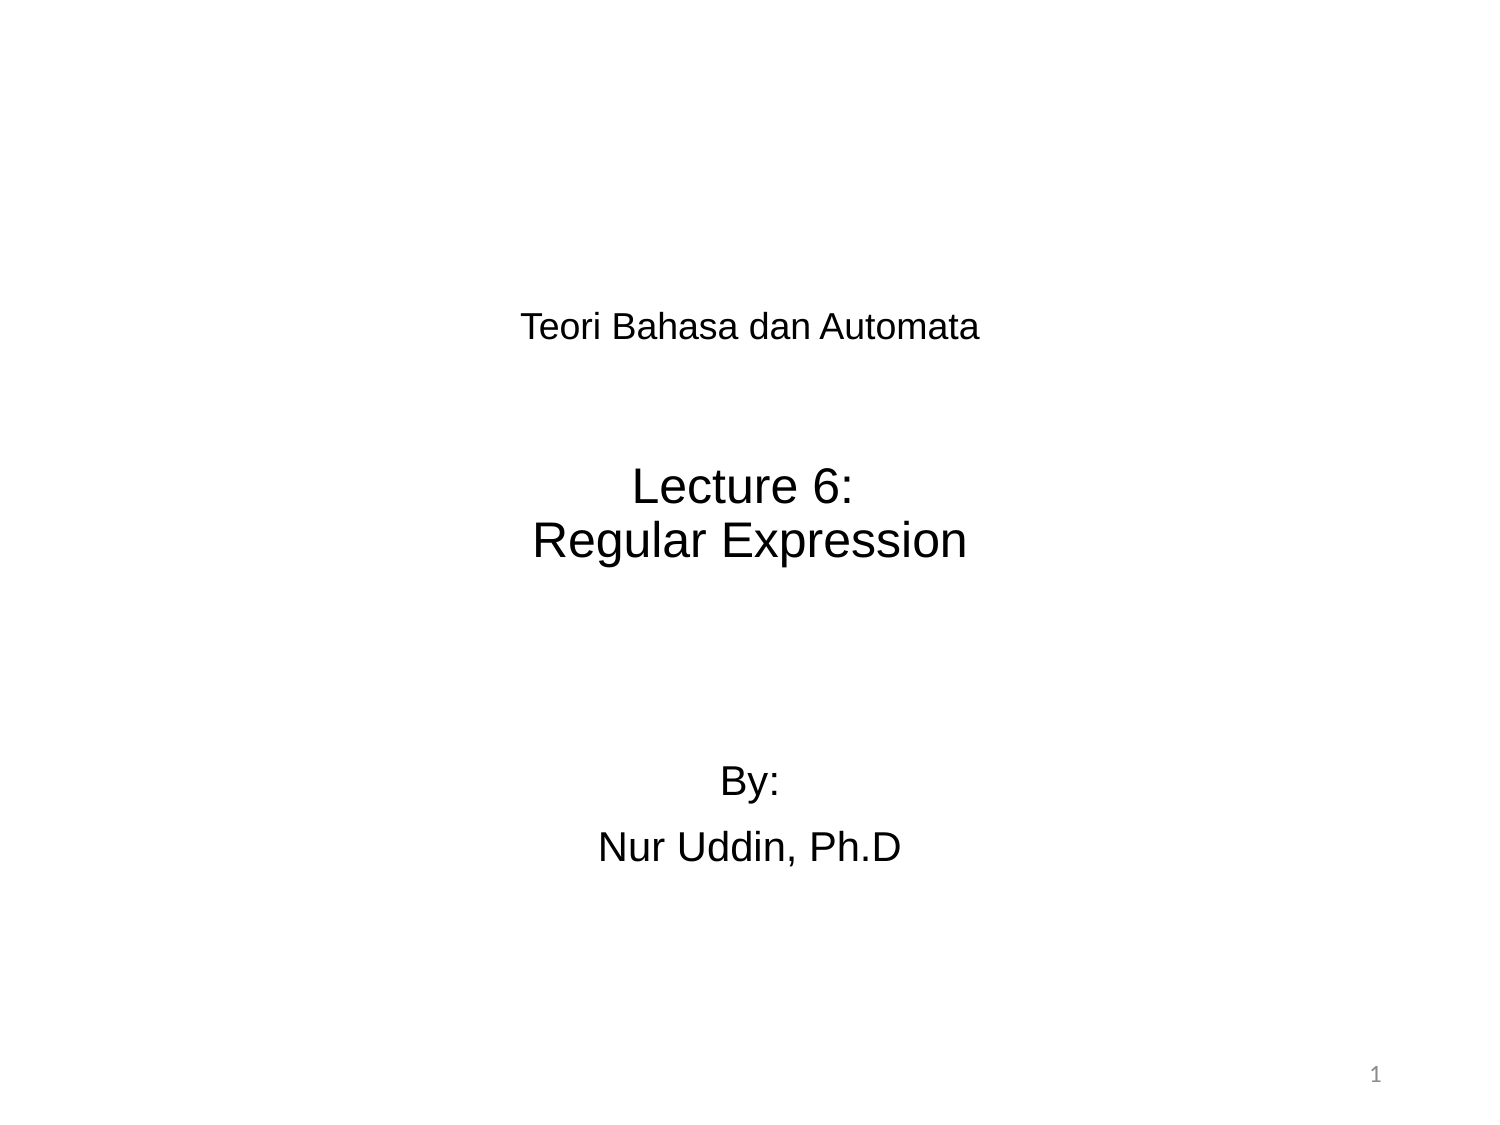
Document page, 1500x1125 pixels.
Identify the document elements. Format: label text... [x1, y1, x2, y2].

title Teori Bahasa dan Automata Lecture 6: Regular Expression [112, 184, 1388, 576]
slide_number 1 [1059, 1042, 1397, 1103]
subtitle By: Nur Uddin, Ph.D [187, 680, 1313, 953]
